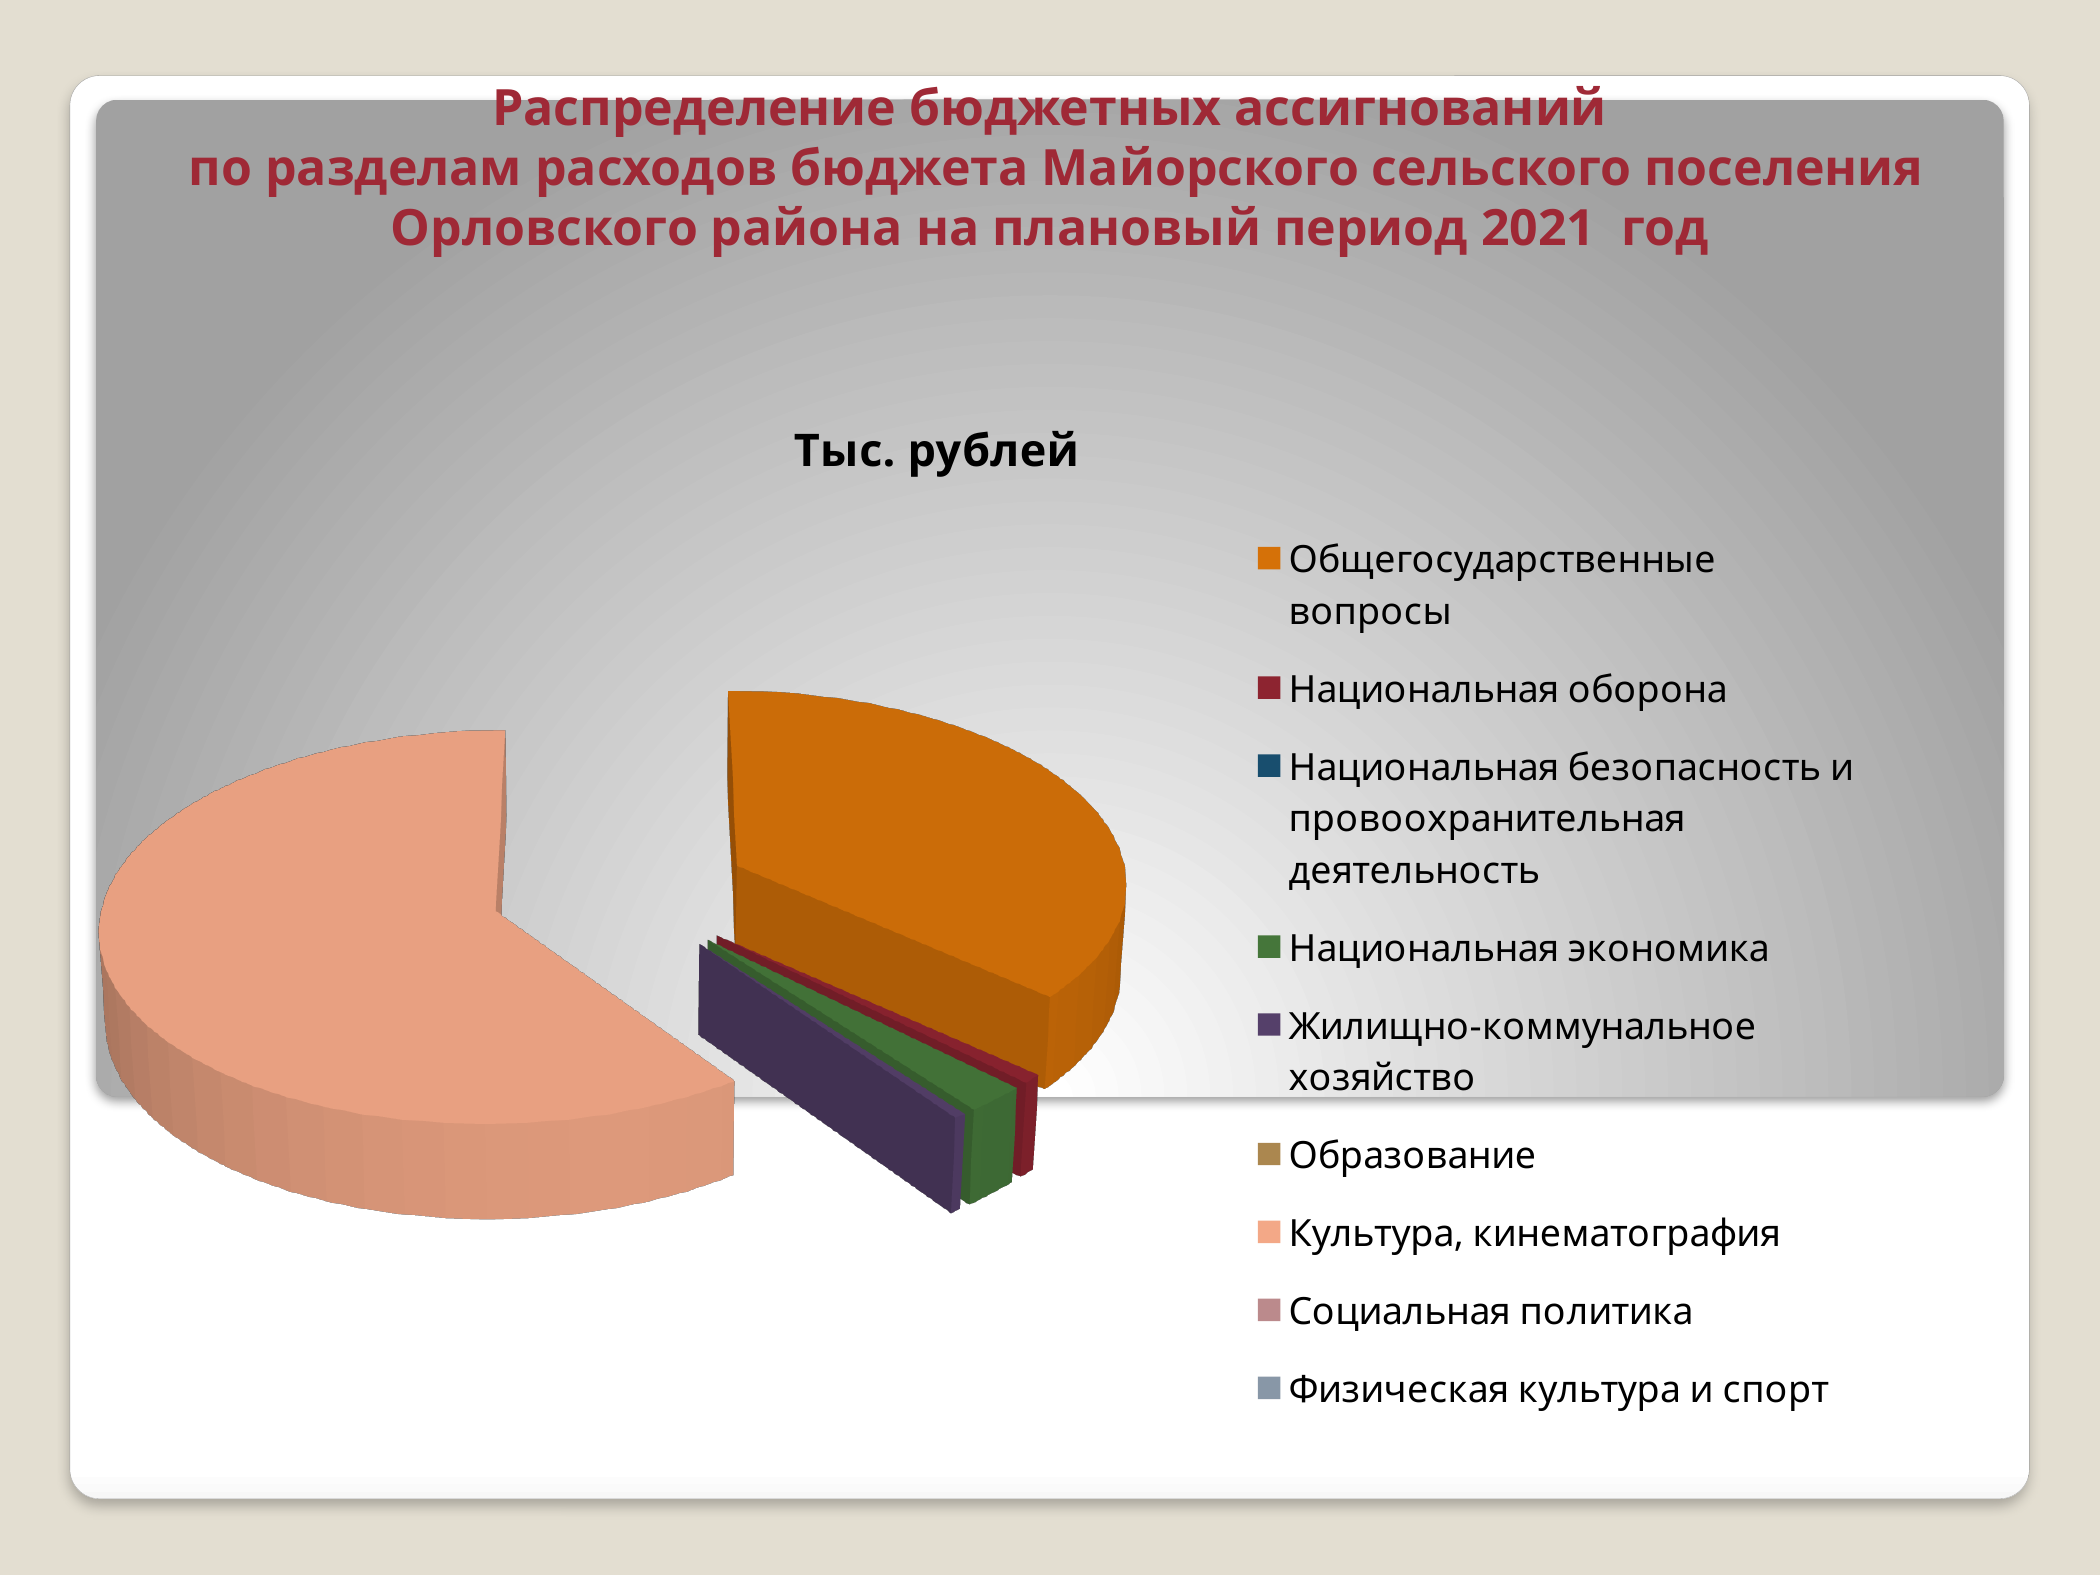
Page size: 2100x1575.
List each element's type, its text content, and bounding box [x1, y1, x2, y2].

chart [0, 375, 1874, 1441]
title Распределение бюджетных ассигнований по разделам расходов бюджета Майорского сельского поселения Орловского района на плановый период 2021 год [105, 63, 1995, 326]
